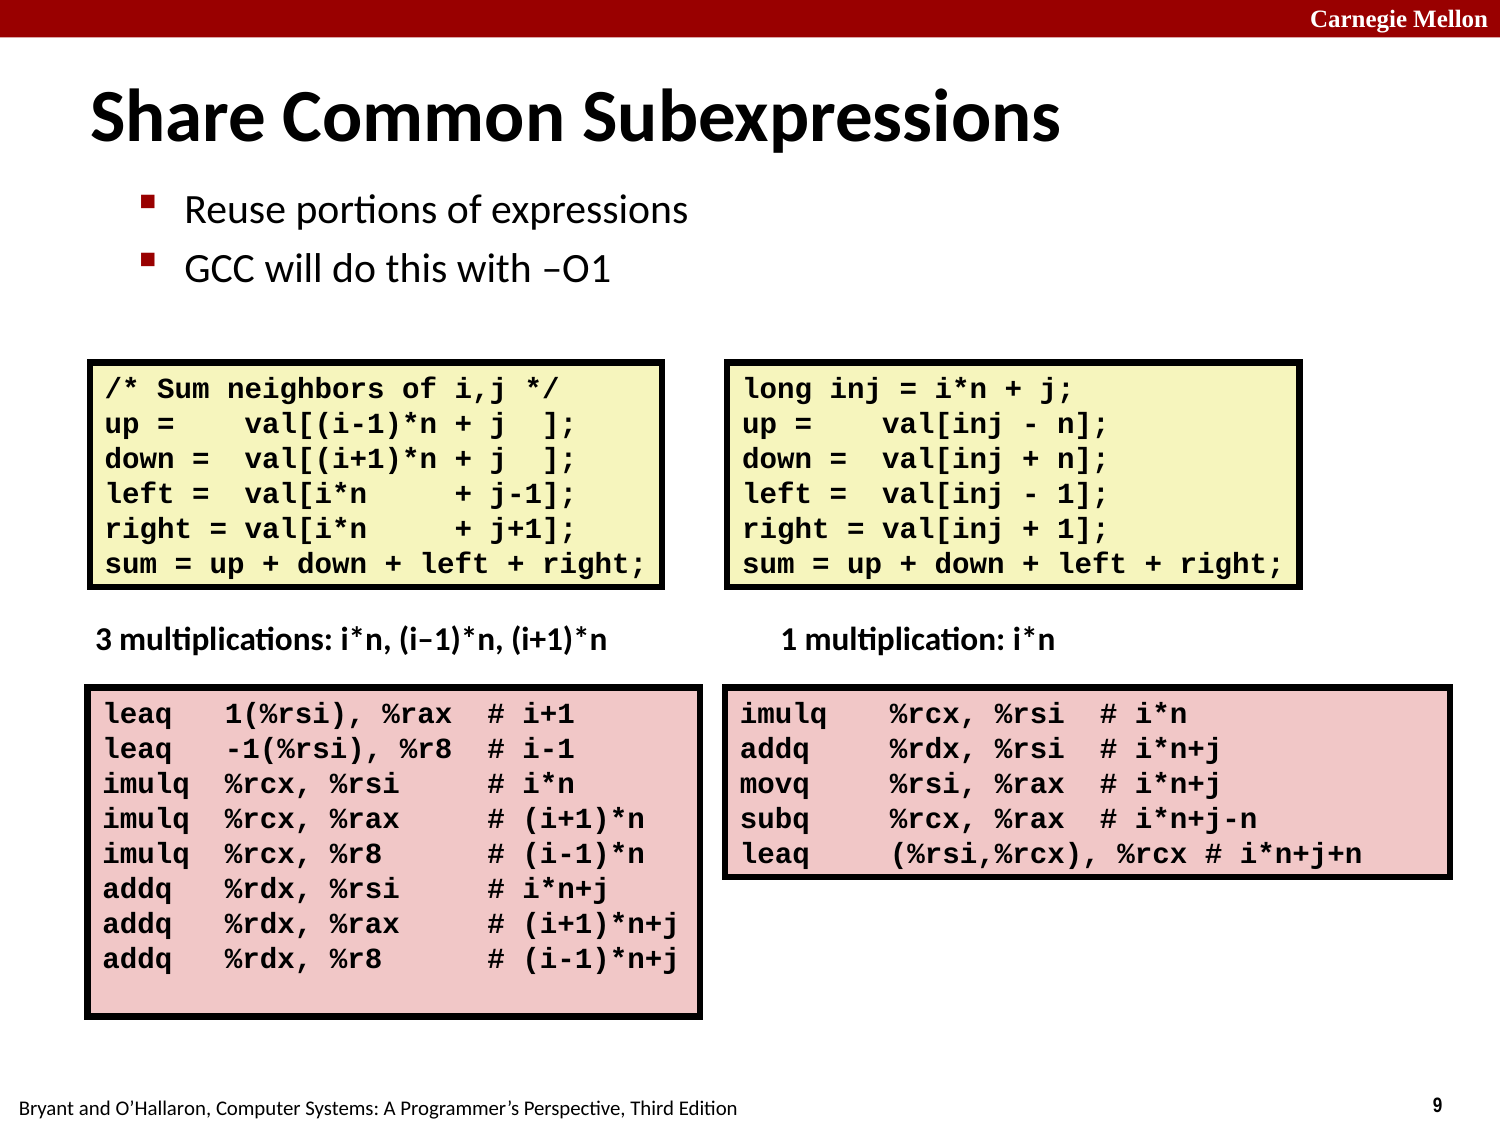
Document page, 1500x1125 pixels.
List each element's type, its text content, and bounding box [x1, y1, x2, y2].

list Reuse portions of expressions GCC will do this with –O1 [47, 174, 1411, 1058]
text_box 3 multiplications: i*n, (i–1)*n, (i+1)*n [80, 609, 623, 664]
text_box 1 multiplication: i*n [765, 609, 1071, 664]
text_box leaq 1(%rsi), %rax # i+1 leaq -1(%rsi), %r8 # i-1 imulq %rcx, %rsi # i*n imulq %rcx, %rax # (i+1)*n imulq %rcx, %r8 # (i-1)*n addq %rdx, %rsi # i*n+j addq %rdx, %rax # (i+1)*n+j addq %rdx, %r8 # (i-1)*n+j [87, 687, 700, 1017]
text_box imulq %rcx, %rsi # i*n addq %rdx, %rsi # i*n+j movq %rsi, %rax # i*n+j subq %rcx, %rax # i*n+j-n leaq (%rsi,%rcx), %rcx # i*n+j+n [725, 687, 1450, 877]
text_box /* Sum neighbors of i,j */ up = val[(i-1)*n + j ]; down = val[(i+1)*n + j ]; left = val[i*n + j-1]; right = val[i*n + j+1]; sum = up + down + left + right; [89, 362, 663, 587]
title Share Common Subexpressions [74, 24, 1451, 200]
text_box long inj = i*n + j; up = val[inj - n]; down = val[inj + n]; left = val[inj - 1]; right = val[inj + 1]; sum = up + down + left + right; [727, 362, 1300, 587]
